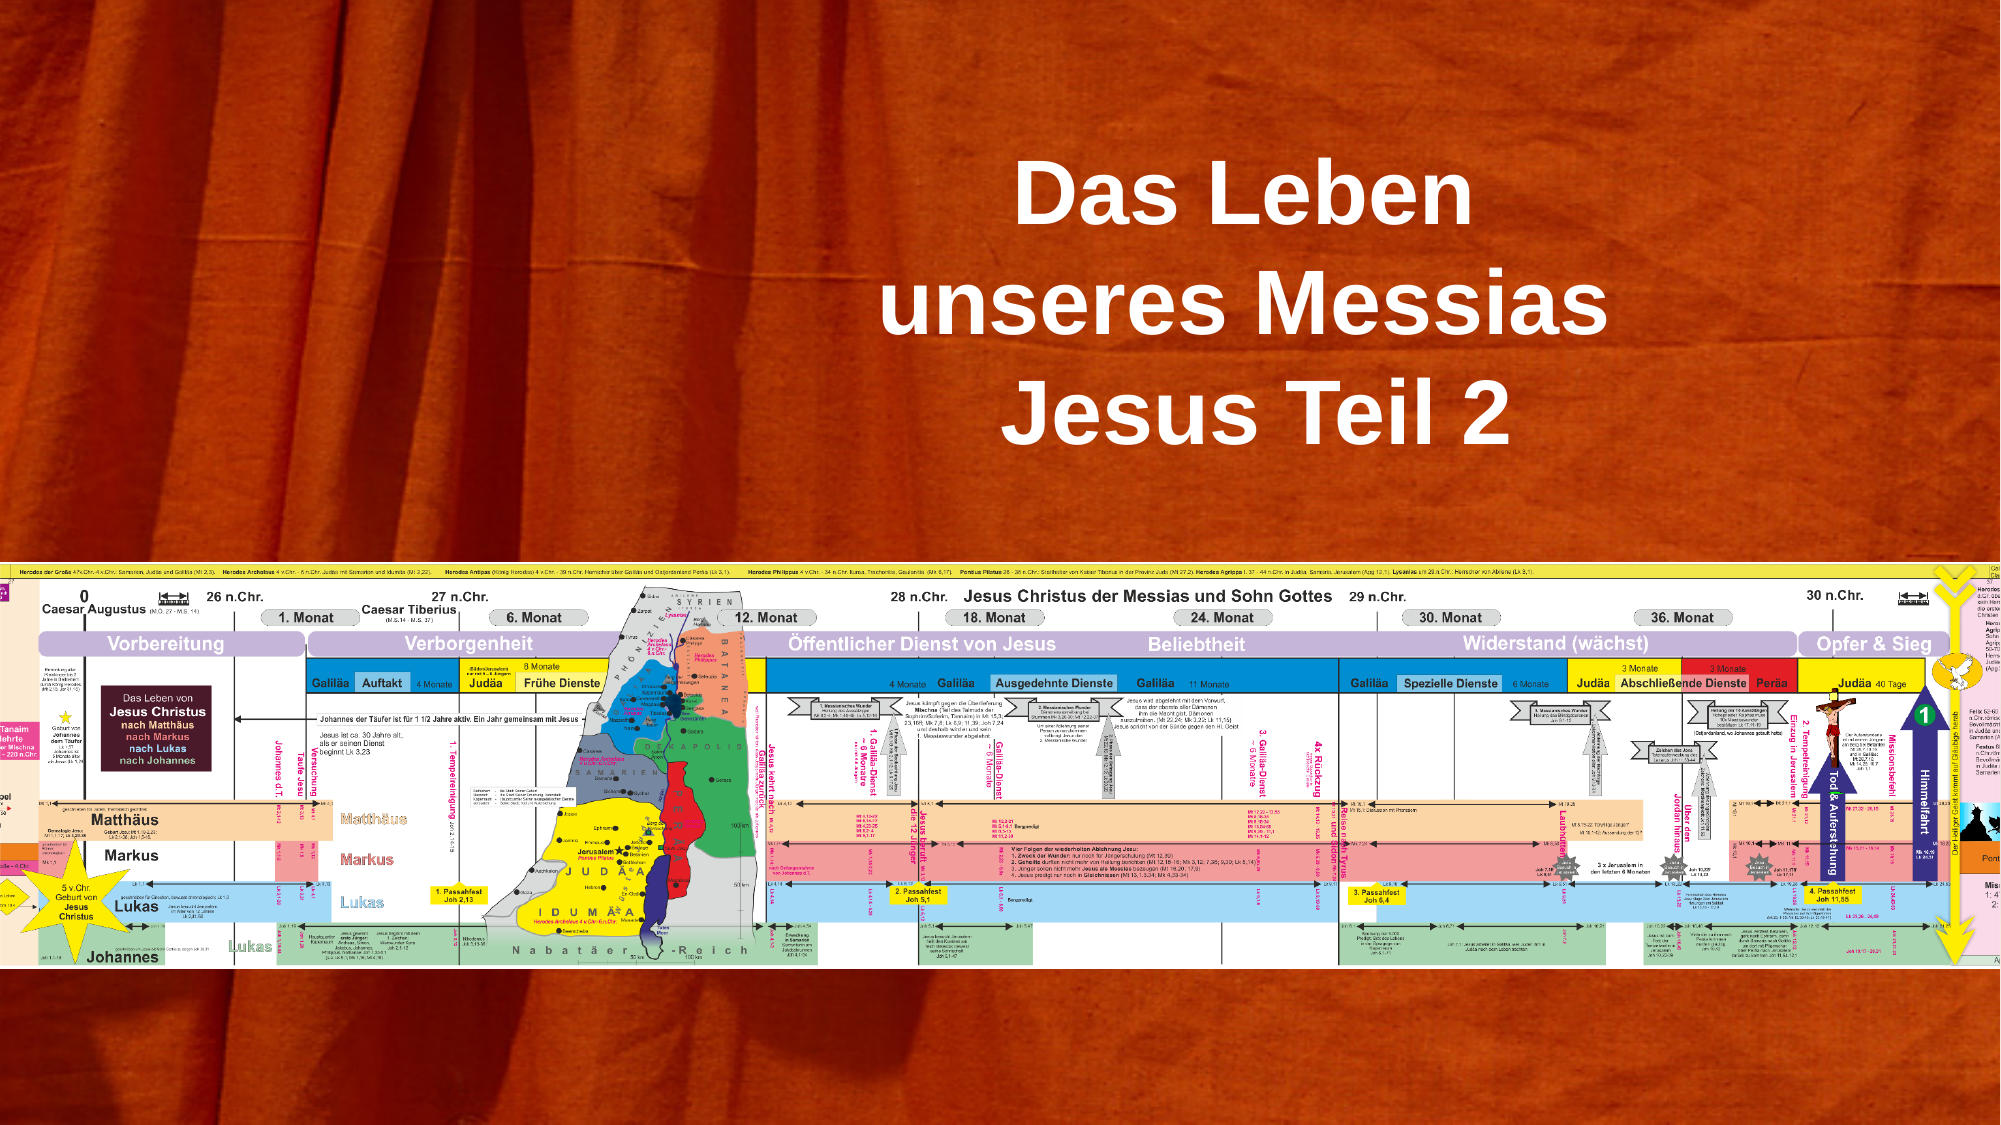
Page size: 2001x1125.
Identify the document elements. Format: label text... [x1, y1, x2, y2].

picture [0, 0, 2001, 1125]
text_box Das Leben unseres Messias Jesus Teil 2 [862, 125, 1652, 471]
